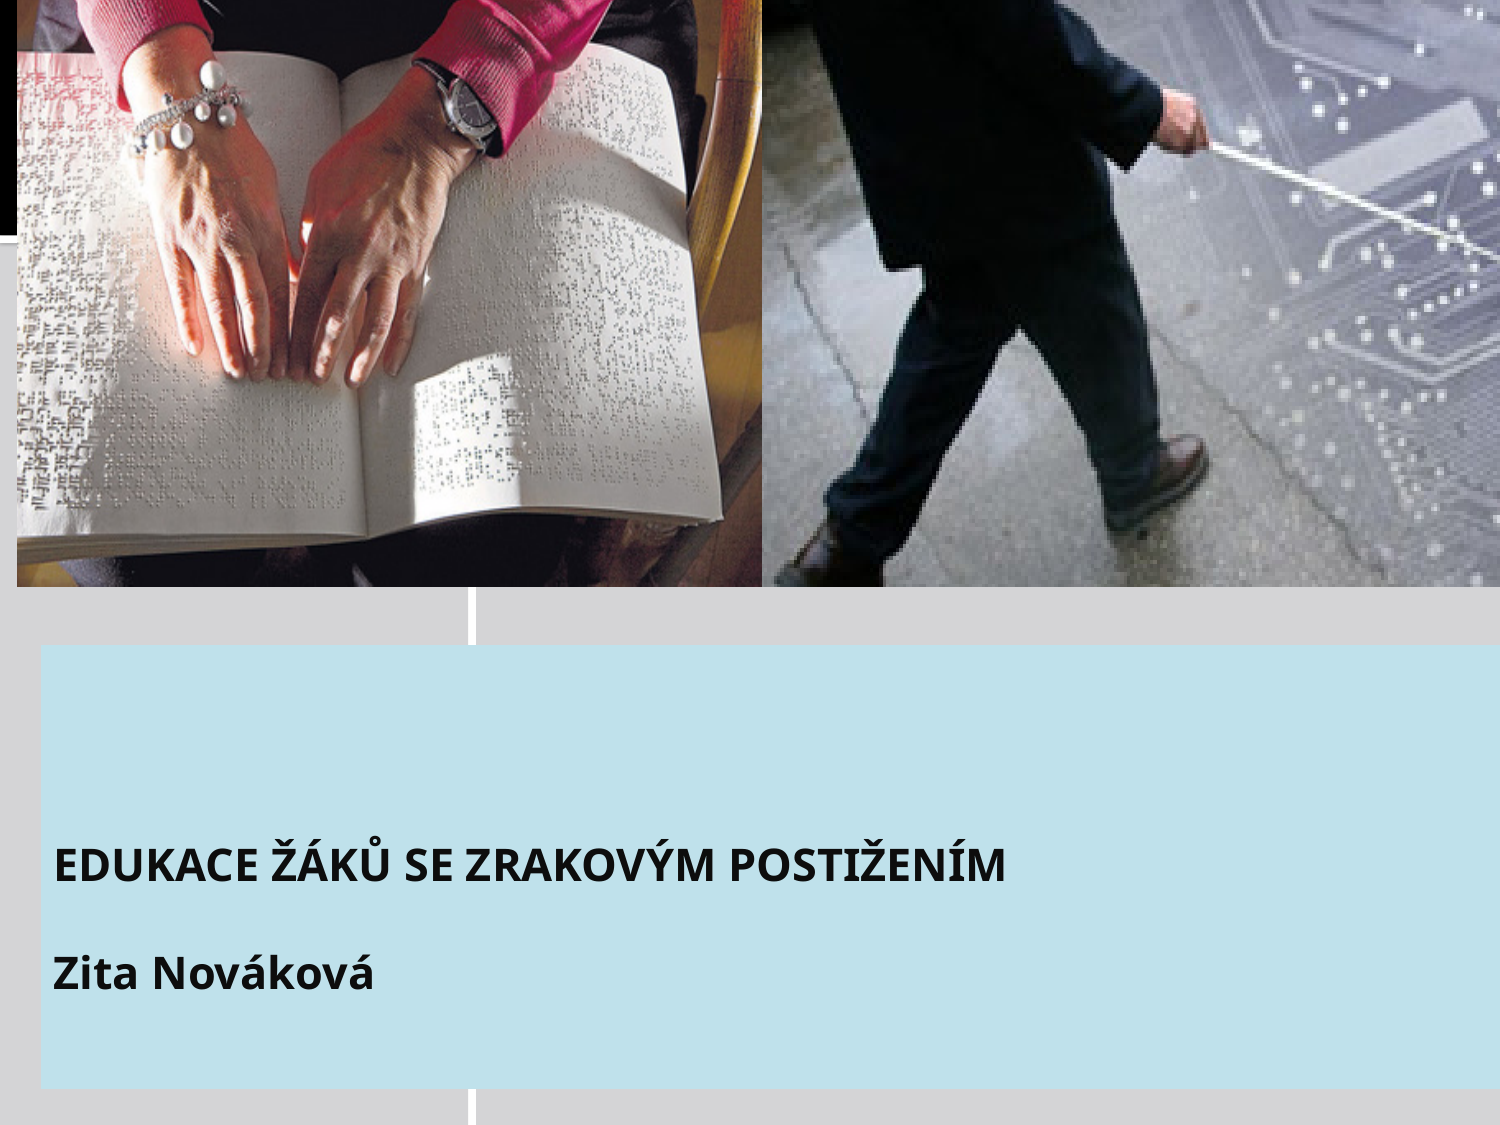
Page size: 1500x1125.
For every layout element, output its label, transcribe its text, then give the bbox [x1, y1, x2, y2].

list jaro 2011 [26, 595, 432, 1034]
picture [17, 0, 1500, 587]
title EDUKACE ŽÁKŮ SE ZRAKOVÝM POSTIŽENÍM Zita Nováková [41, 645, 1500, 1089]
